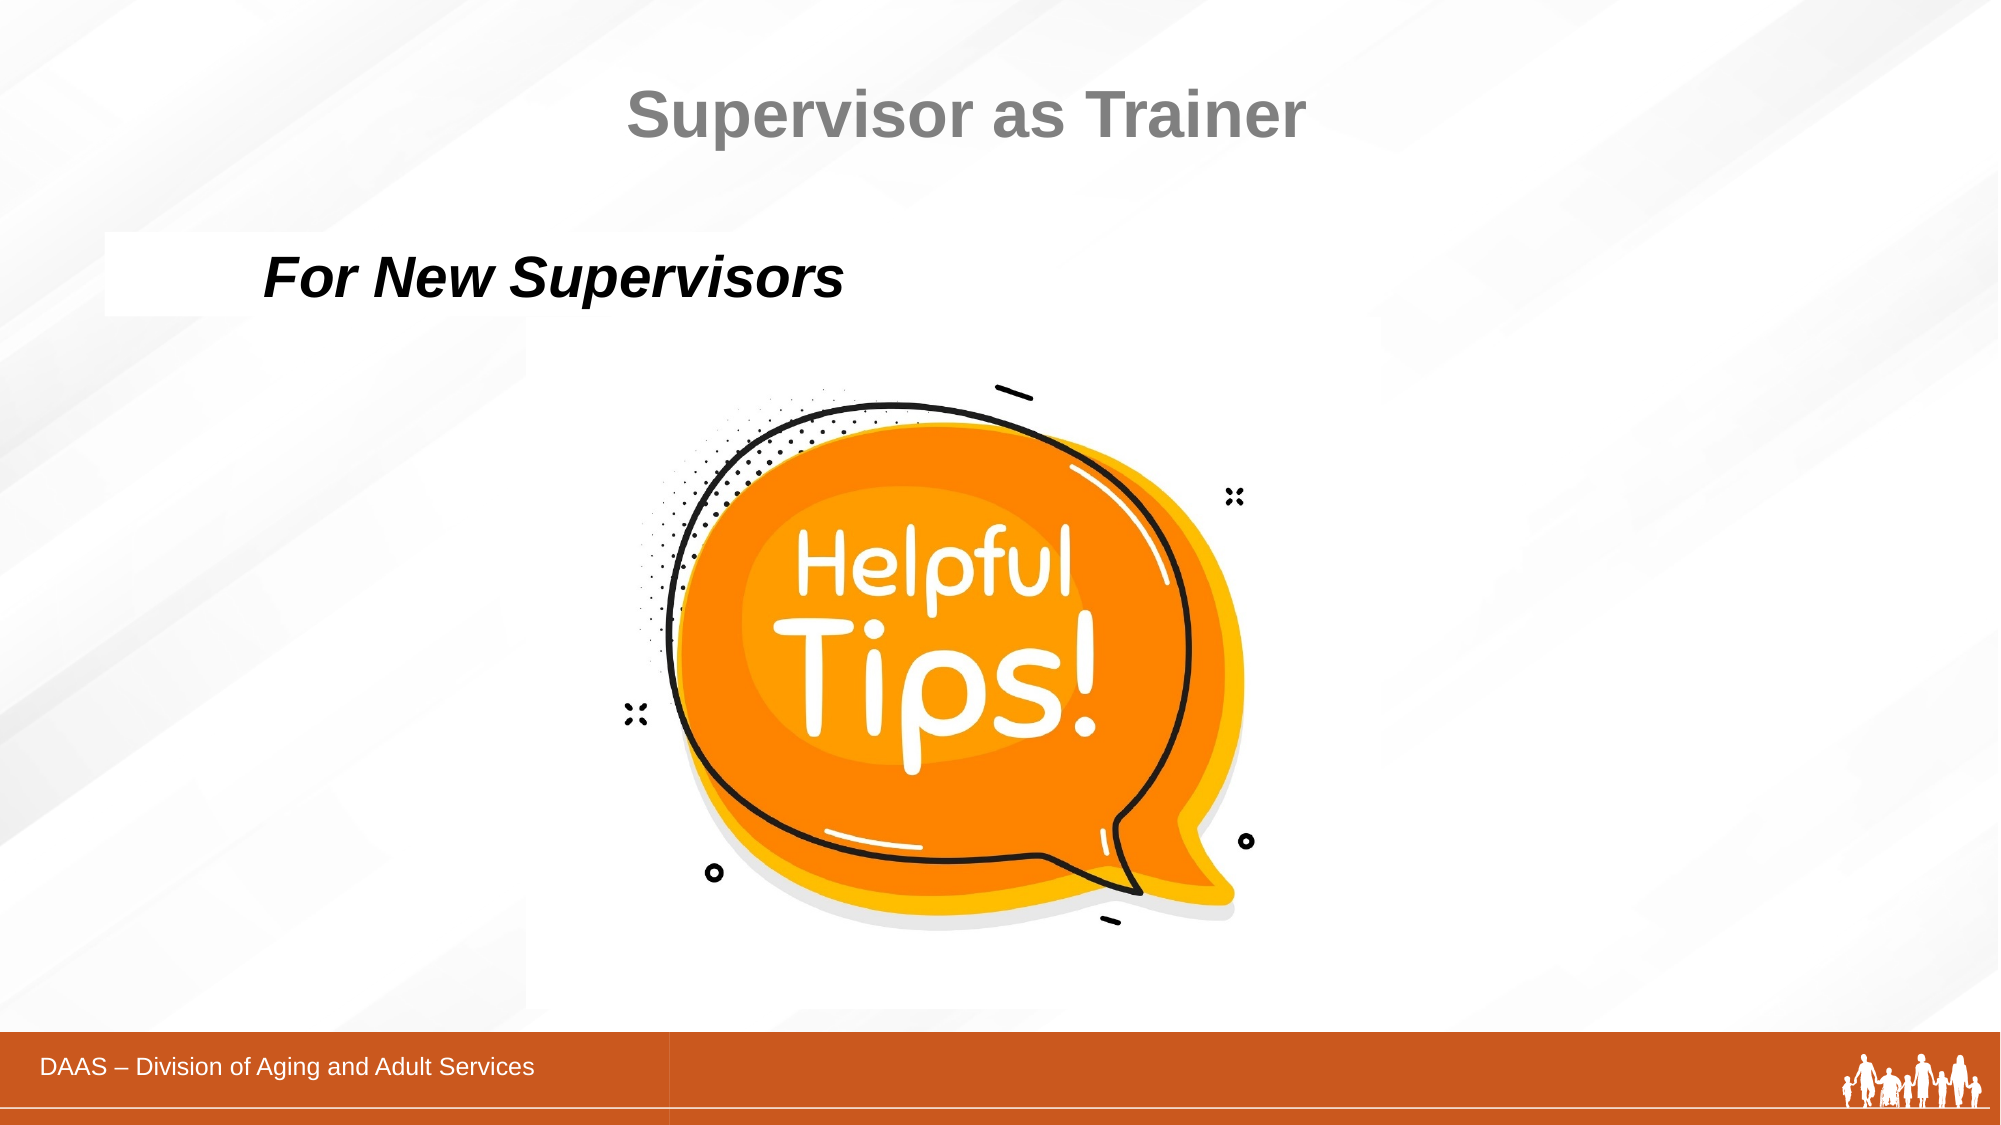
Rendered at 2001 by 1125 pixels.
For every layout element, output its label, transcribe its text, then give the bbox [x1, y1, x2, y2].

text_box For New Supervisors [104, 231, 1022, 317]
picture [0, 0, 1998, 1032]
title Supervisor as Trainer [104, 68, 1830, 159]
